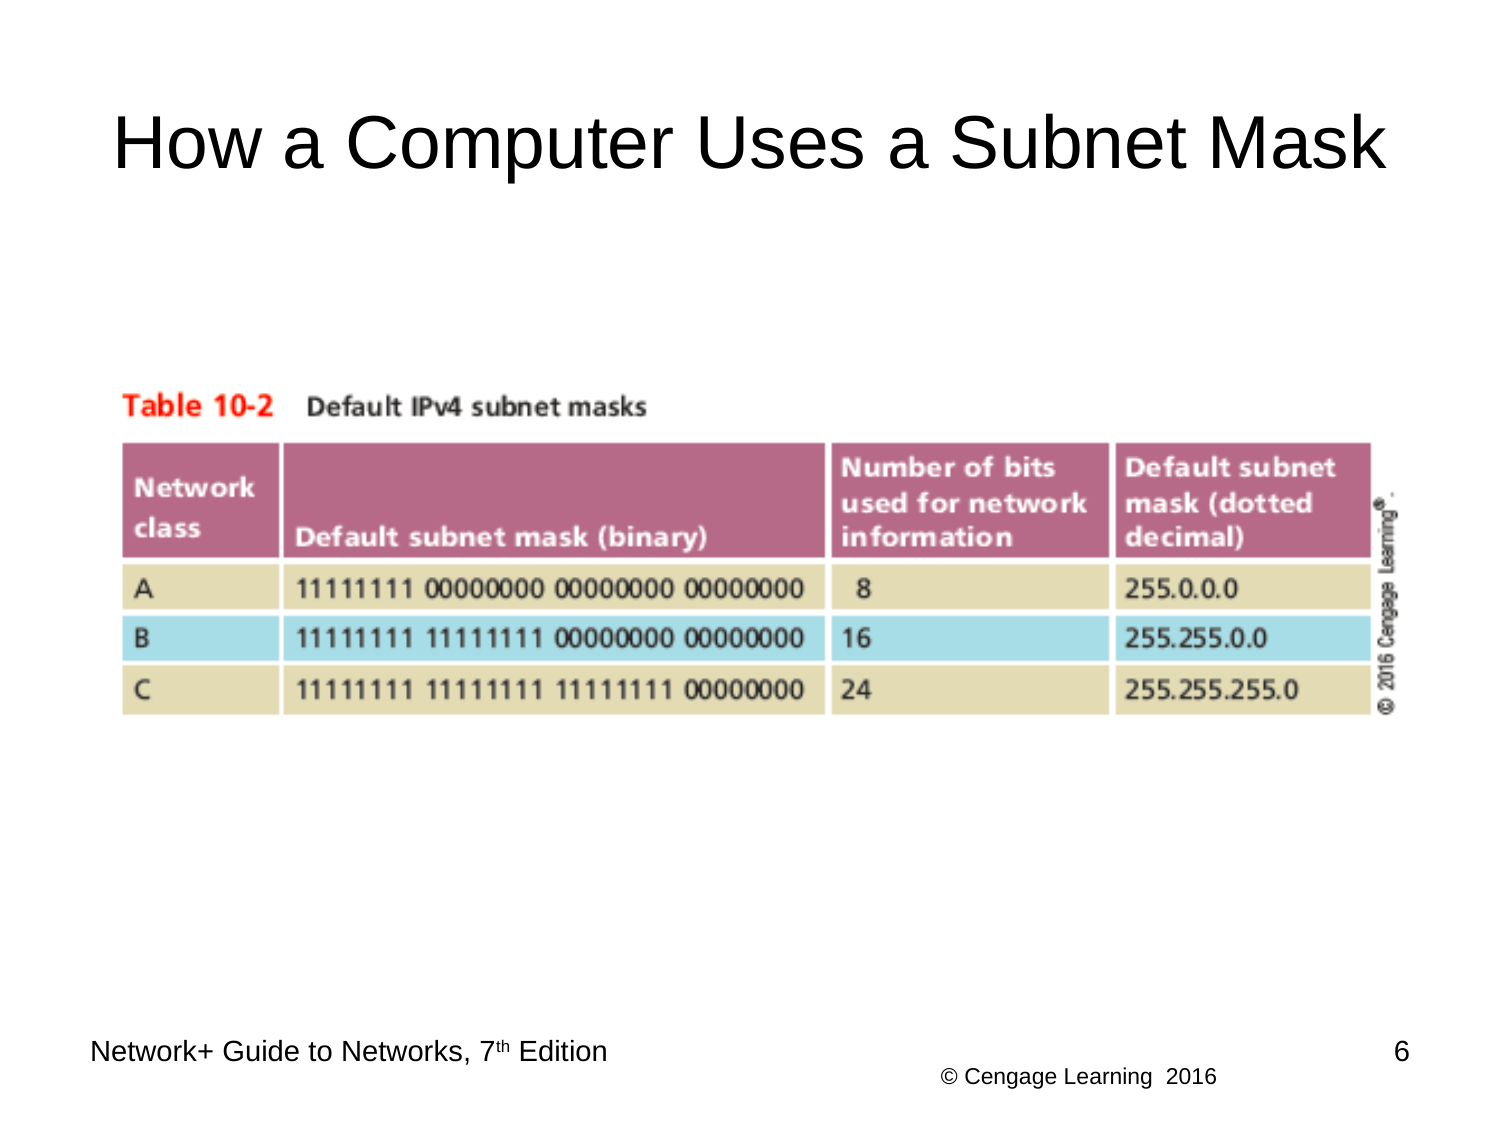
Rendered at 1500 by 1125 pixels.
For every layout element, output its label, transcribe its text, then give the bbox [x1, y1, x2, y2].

slide_number 6 [1312, 1024, 1426, 1103]
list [112, 374, 1405, 731]
footer Network+ Guide to Networks, 7th Edition [74, 1024, 713, 1103]
title How a Computer Uses a Subnet Mask [75, 45, 1425, 233]
